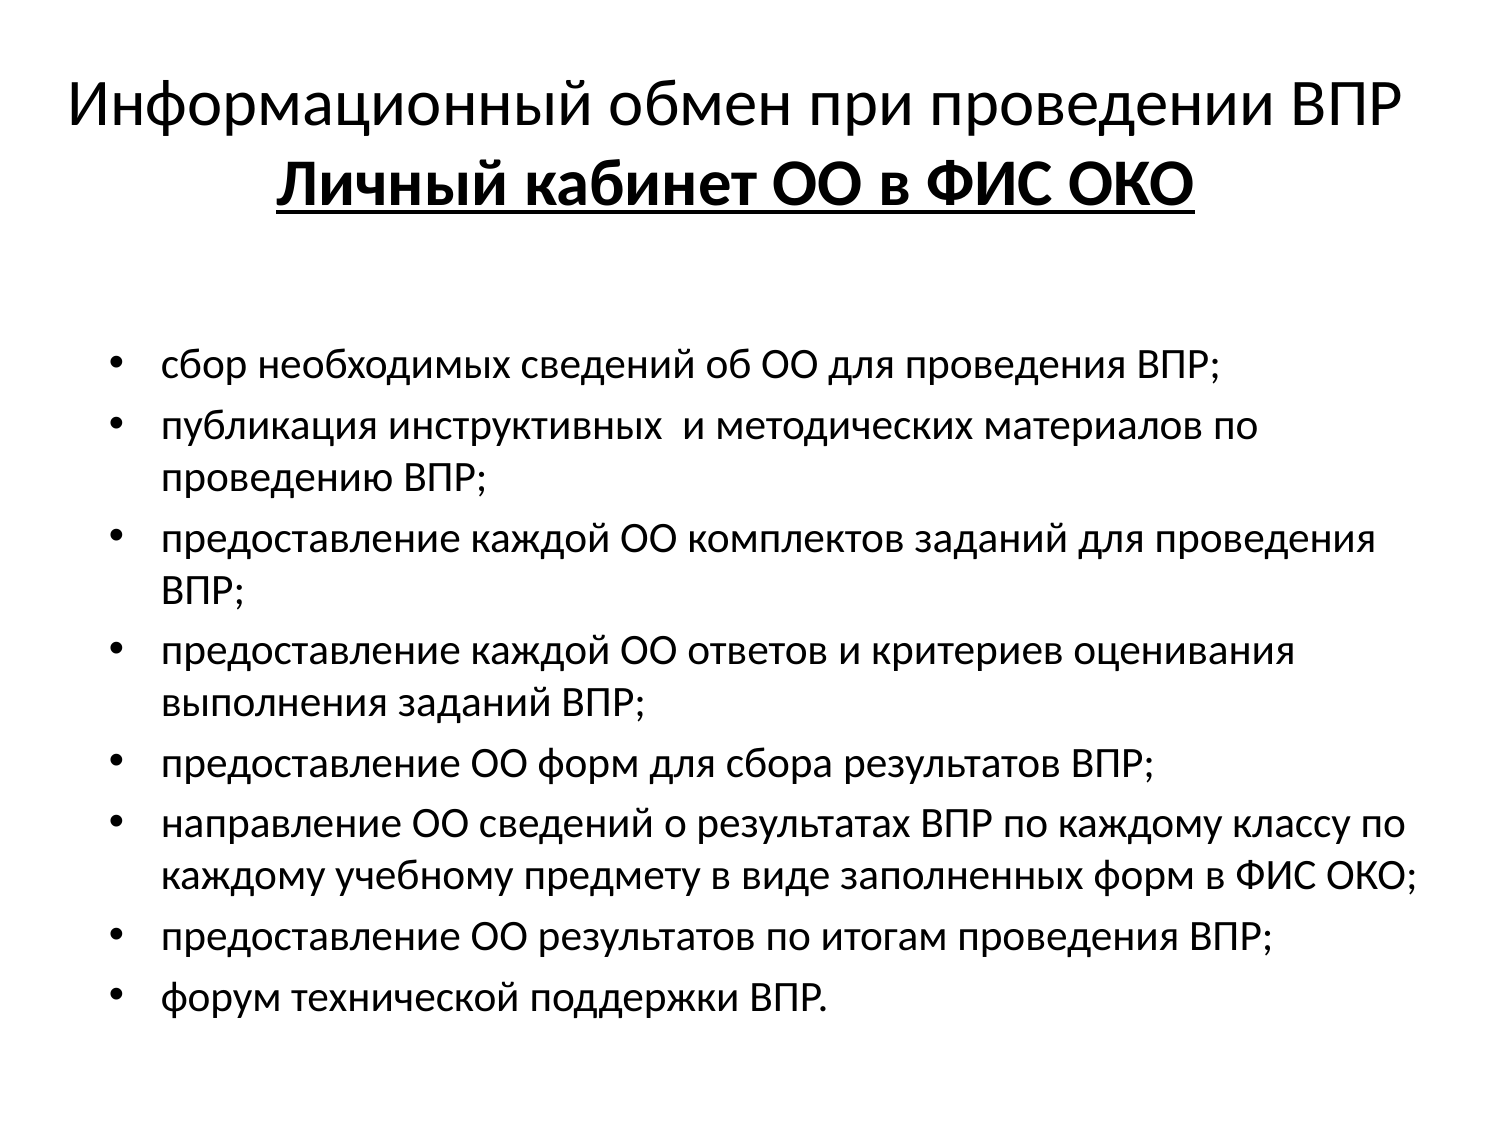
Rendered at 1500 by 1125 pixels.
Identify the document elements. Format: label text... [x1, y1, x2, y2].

list сбор необходимых сведений об ОО для проведения ВПР; публикация инструктивных и методических материалов по проведению ВПР; предоставление каждой ОО комплектов заданий для проведения ВПР; предоставление каждой ОО ответов и критериев оценивания выполнения заданий ВПР; предоставление ОО форм для сбора результатов ВПР; направление ОО сведений о результатах ВПР по каждому классу по каждому учебному предмету в виде заполненных форм в ФИС ОКО; предоставление ОО результатов по итогам проведения ВПР; форум технической поддержки ВПР. [93, 328, 1444, 1071]
title Информационный обмен при проведении ВПР Личный кабинет ОО в ФИС ОКО [46, 45, 1425, 233]
